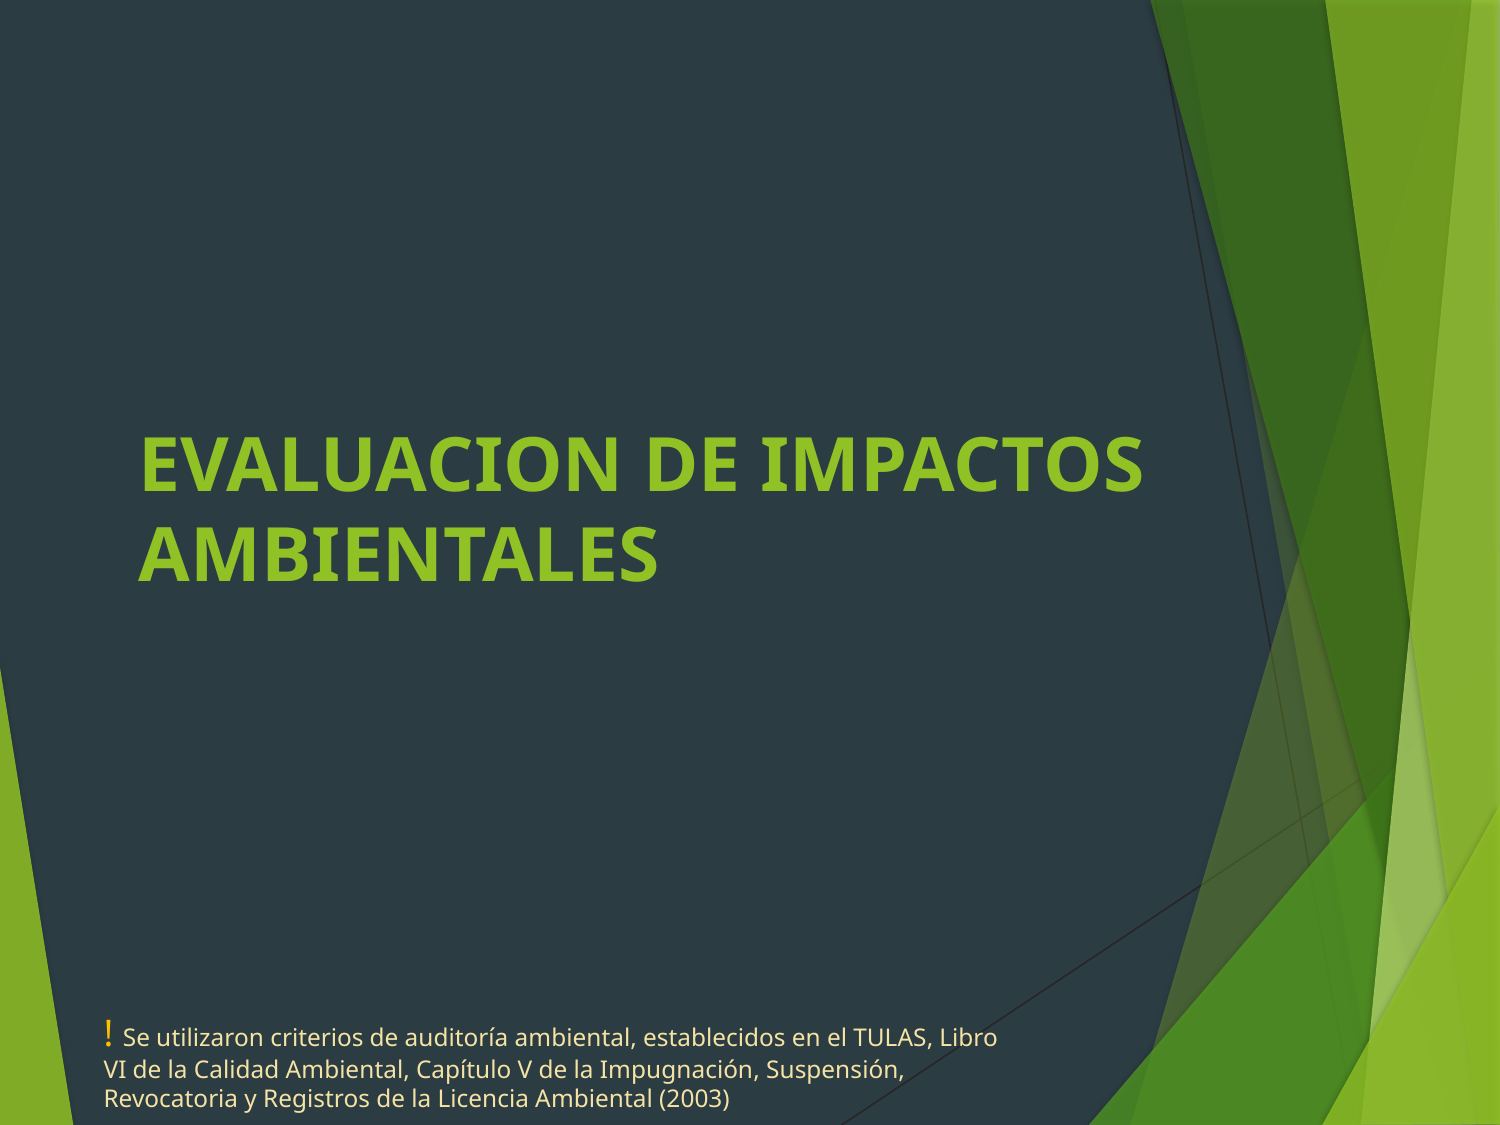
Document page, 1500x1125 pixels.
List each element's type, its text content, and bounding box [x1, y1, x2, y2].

list ! Se utilizaron criterios de auditoría ambiental, establecidos en el TULAS, Libro VI de la Calidad Ambiental, Capítulo V de la Impugnación, Suspensión, Revocatoria y Registros de la Licencia Ambiental (2003) [88, 1002, 1022, 1121]
title EVALUACION DE IMPACTOS AMBIENTALES [123, 408, 1166, 626]
